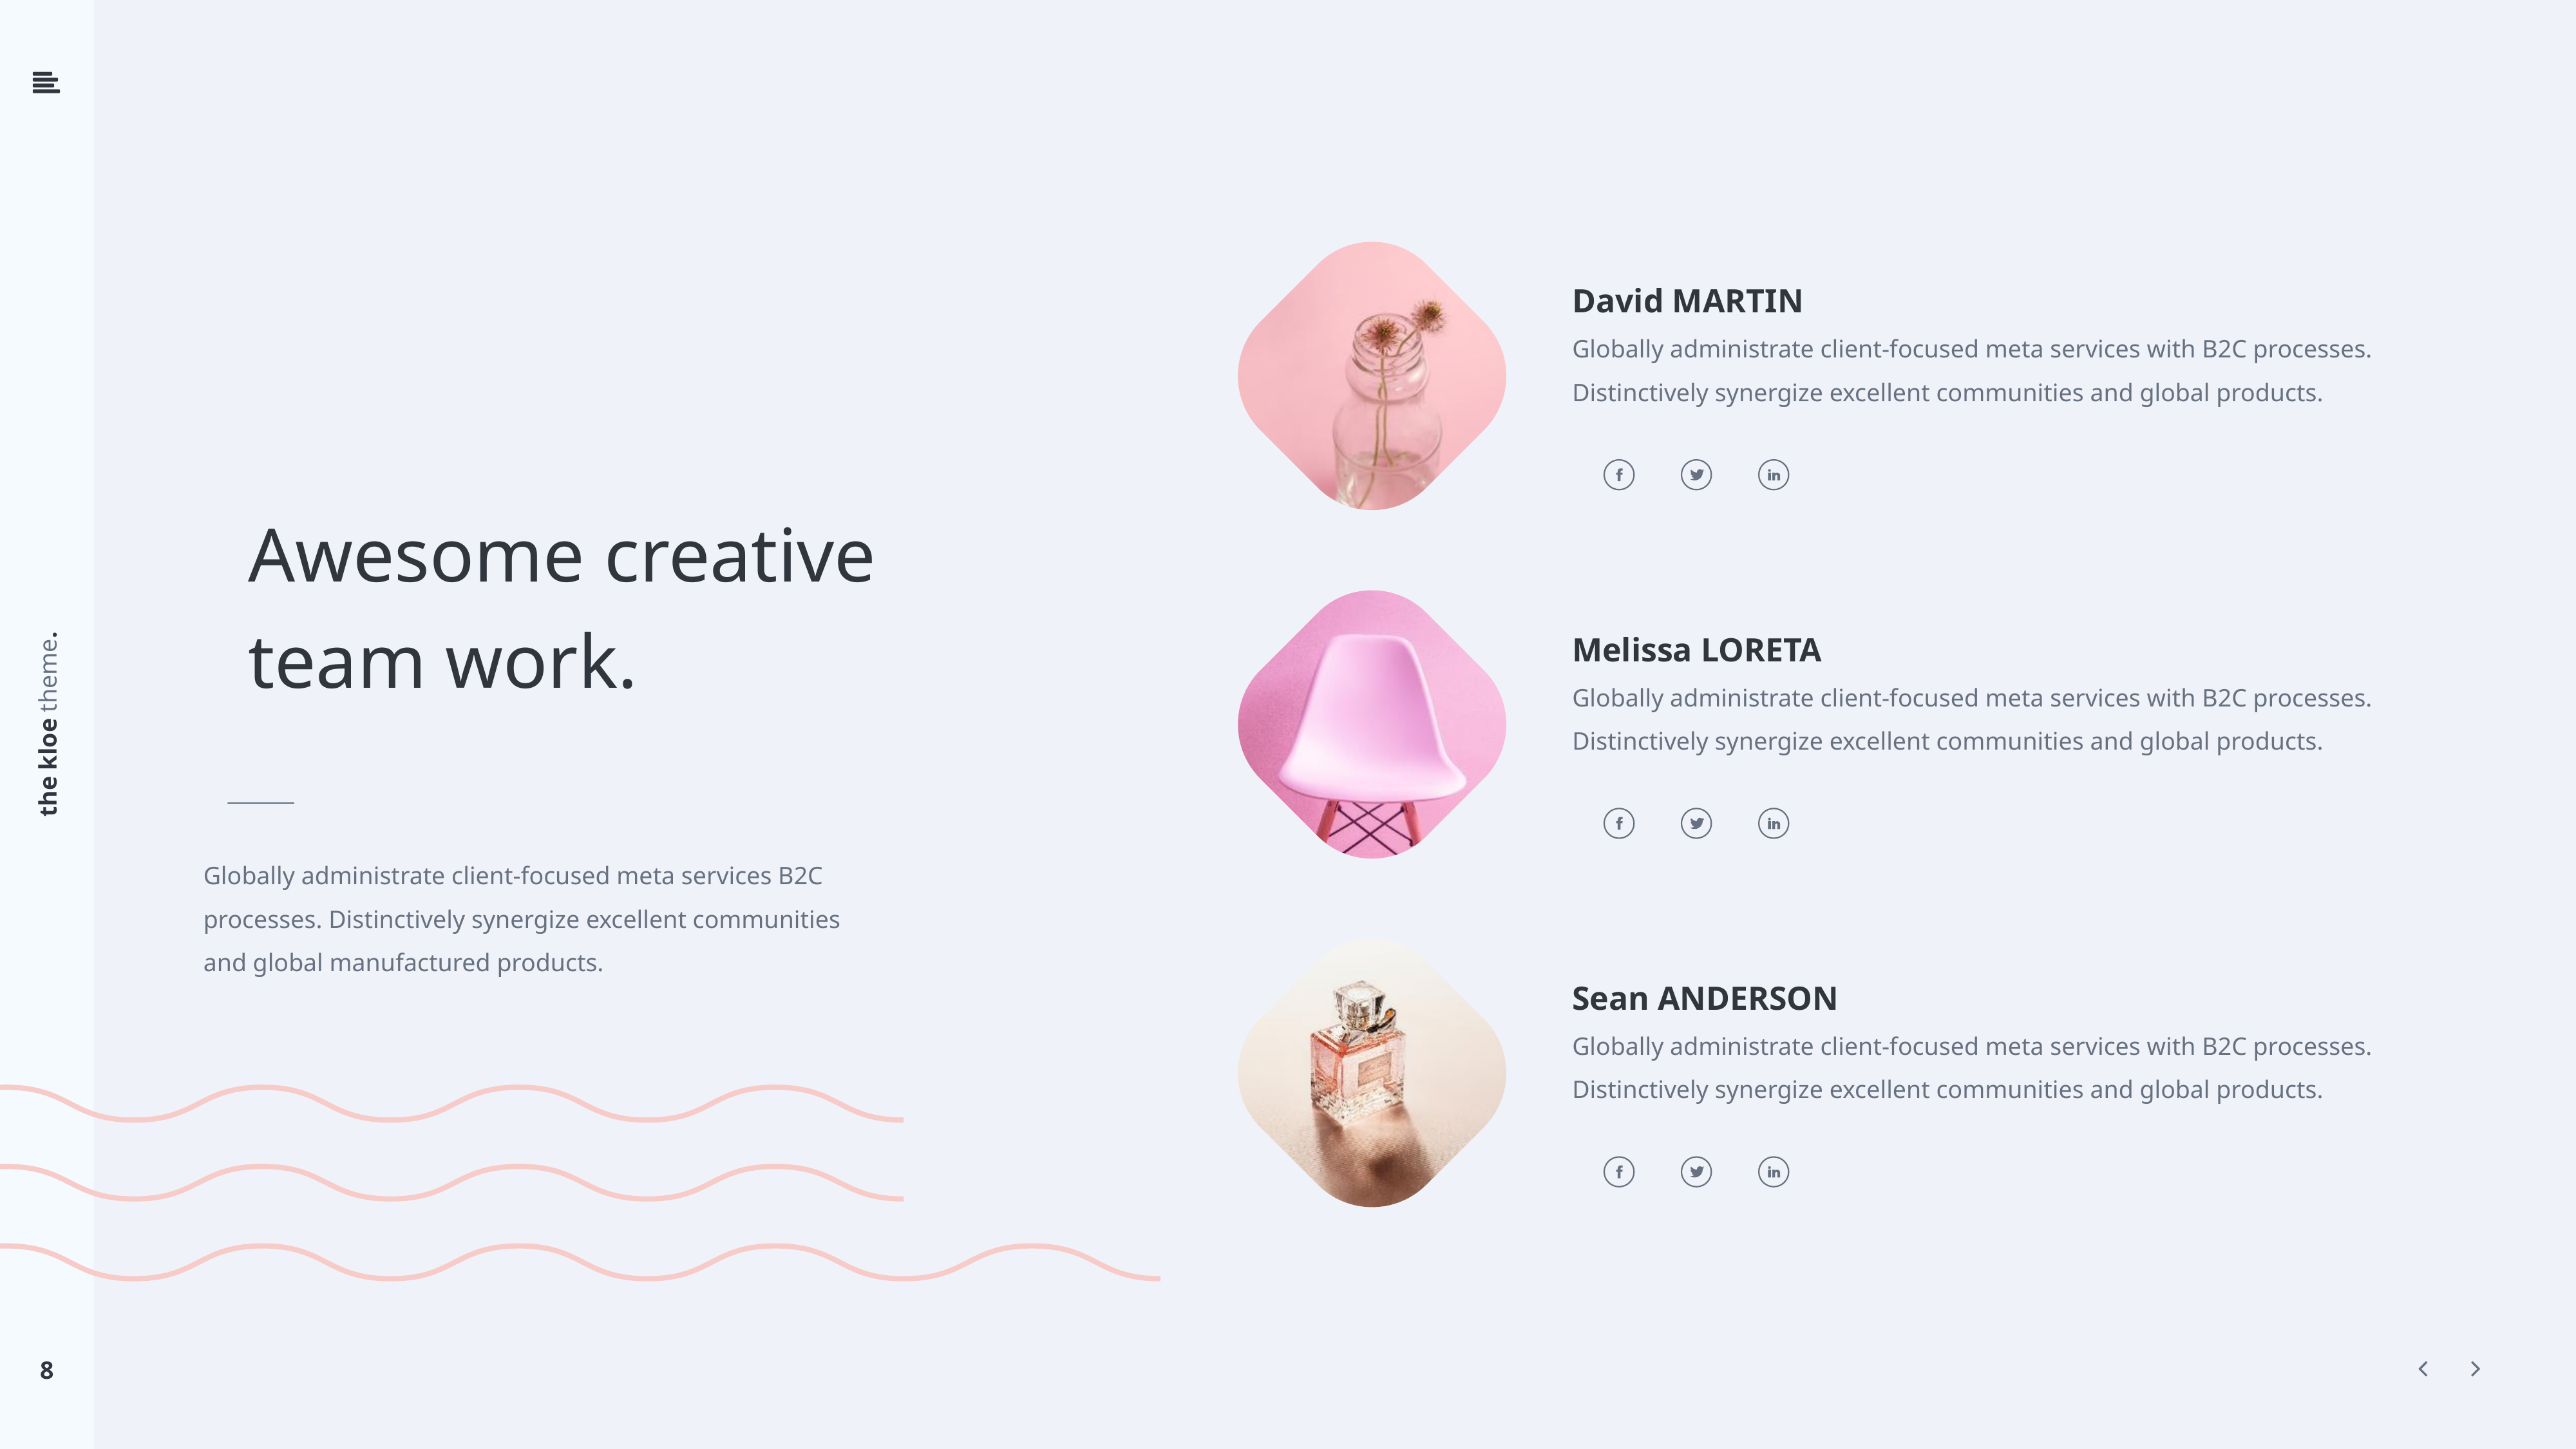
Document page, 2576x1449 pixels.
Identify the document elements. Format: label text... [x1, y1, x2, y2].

picture [1237, 938, 1507, 1208]
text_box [0, 1087, 1160, 1279]
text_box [1603, 459, 1790, 491]
text_box David MARTIN Globally administrate client-focused meta services with B2C processes. Distinctively synergize excellent communities and global products. [1572, 261, 2380, 406]
slide_number 8 [30, 1354, 63, 1383]
picture [1237, 242, 1507, 511]
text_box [227, 802, 824, 959]
text_box Melissa LORETA Globally administrate client-focused meta services with B2C processes. Distinctively synergize excellent communities and global products. [1572, 610, 2380, 755]
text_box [1603, 808, 1790, 839]
picture [1237, 590, 1507, 859]
text_box Awesome creative team work. [248, 490, 876, 703]
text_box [1603, 1156, 1790, 1188]
text_box Sean ANDERSON Globally administrate client-focused meta services with B2C processes. Distinctively synergize excellent communities and global products. [1572, 958, 2380, 1104]
